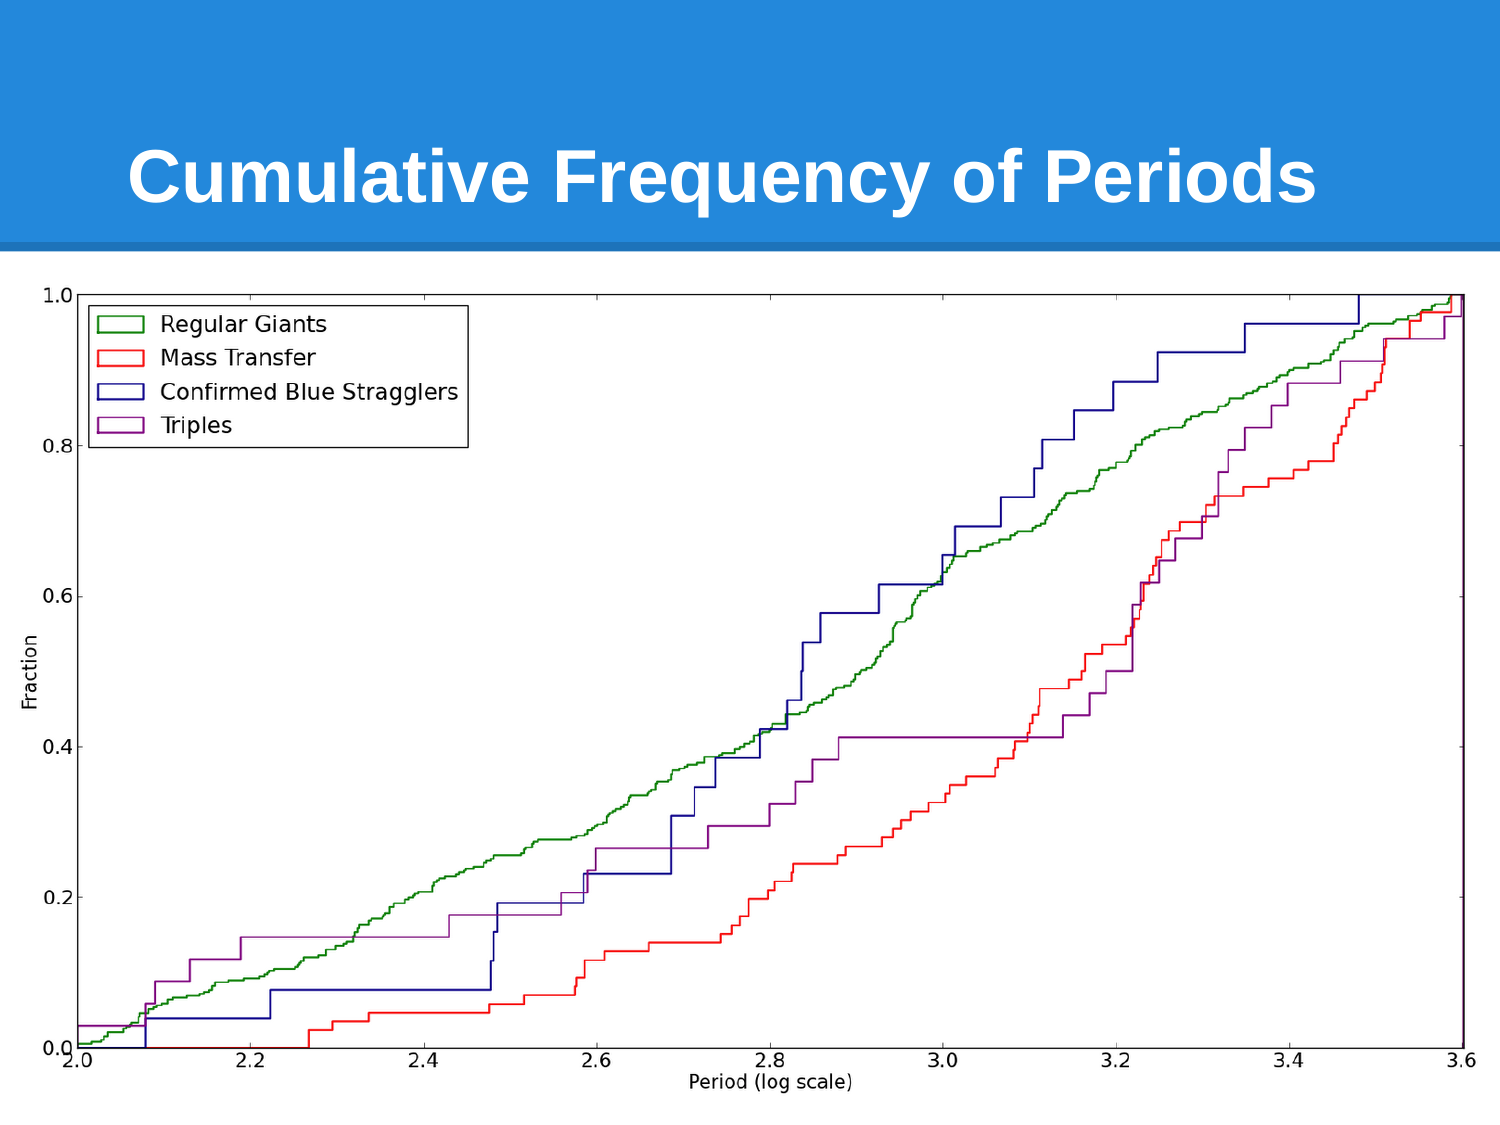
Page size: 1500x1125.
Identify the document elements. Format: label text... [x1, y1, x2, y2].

text_box [16, 282, 1484, 1096]
title Cumulative Frequency of Periods [75, 14, 1425, 233]
